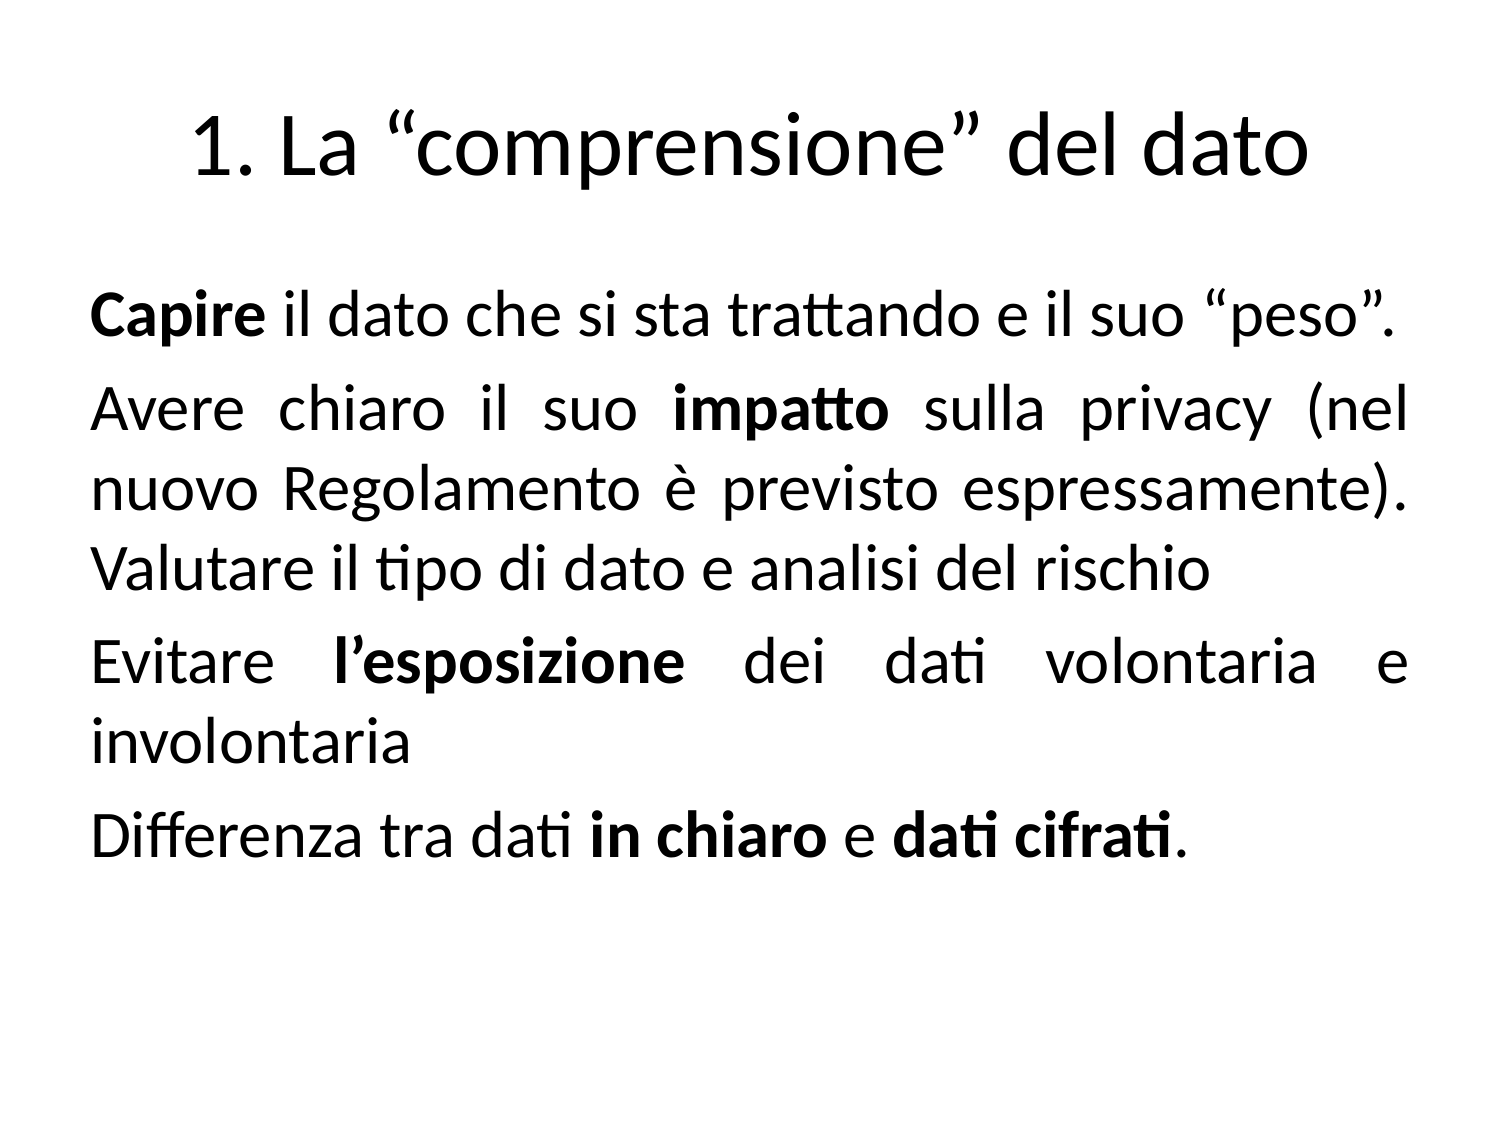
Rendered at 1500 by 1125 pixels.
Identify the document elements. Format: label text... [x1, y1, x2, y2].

list Capire il dato che si sta trattando e il suo “peso”. Avere chiaro il suo impatto sulla privacy (nel nuovo Regolamento è previsto espressamente). Valutare il tipo di dato e analisi del rischio Evitare l’esposizione dei dati volontaria e involontaria Differenza tra dati in chiaro e dati cifrati. [75, 262, 1425, 1005]
title 1. La “comprensione” del dato [75, 45, 1425, 233]
